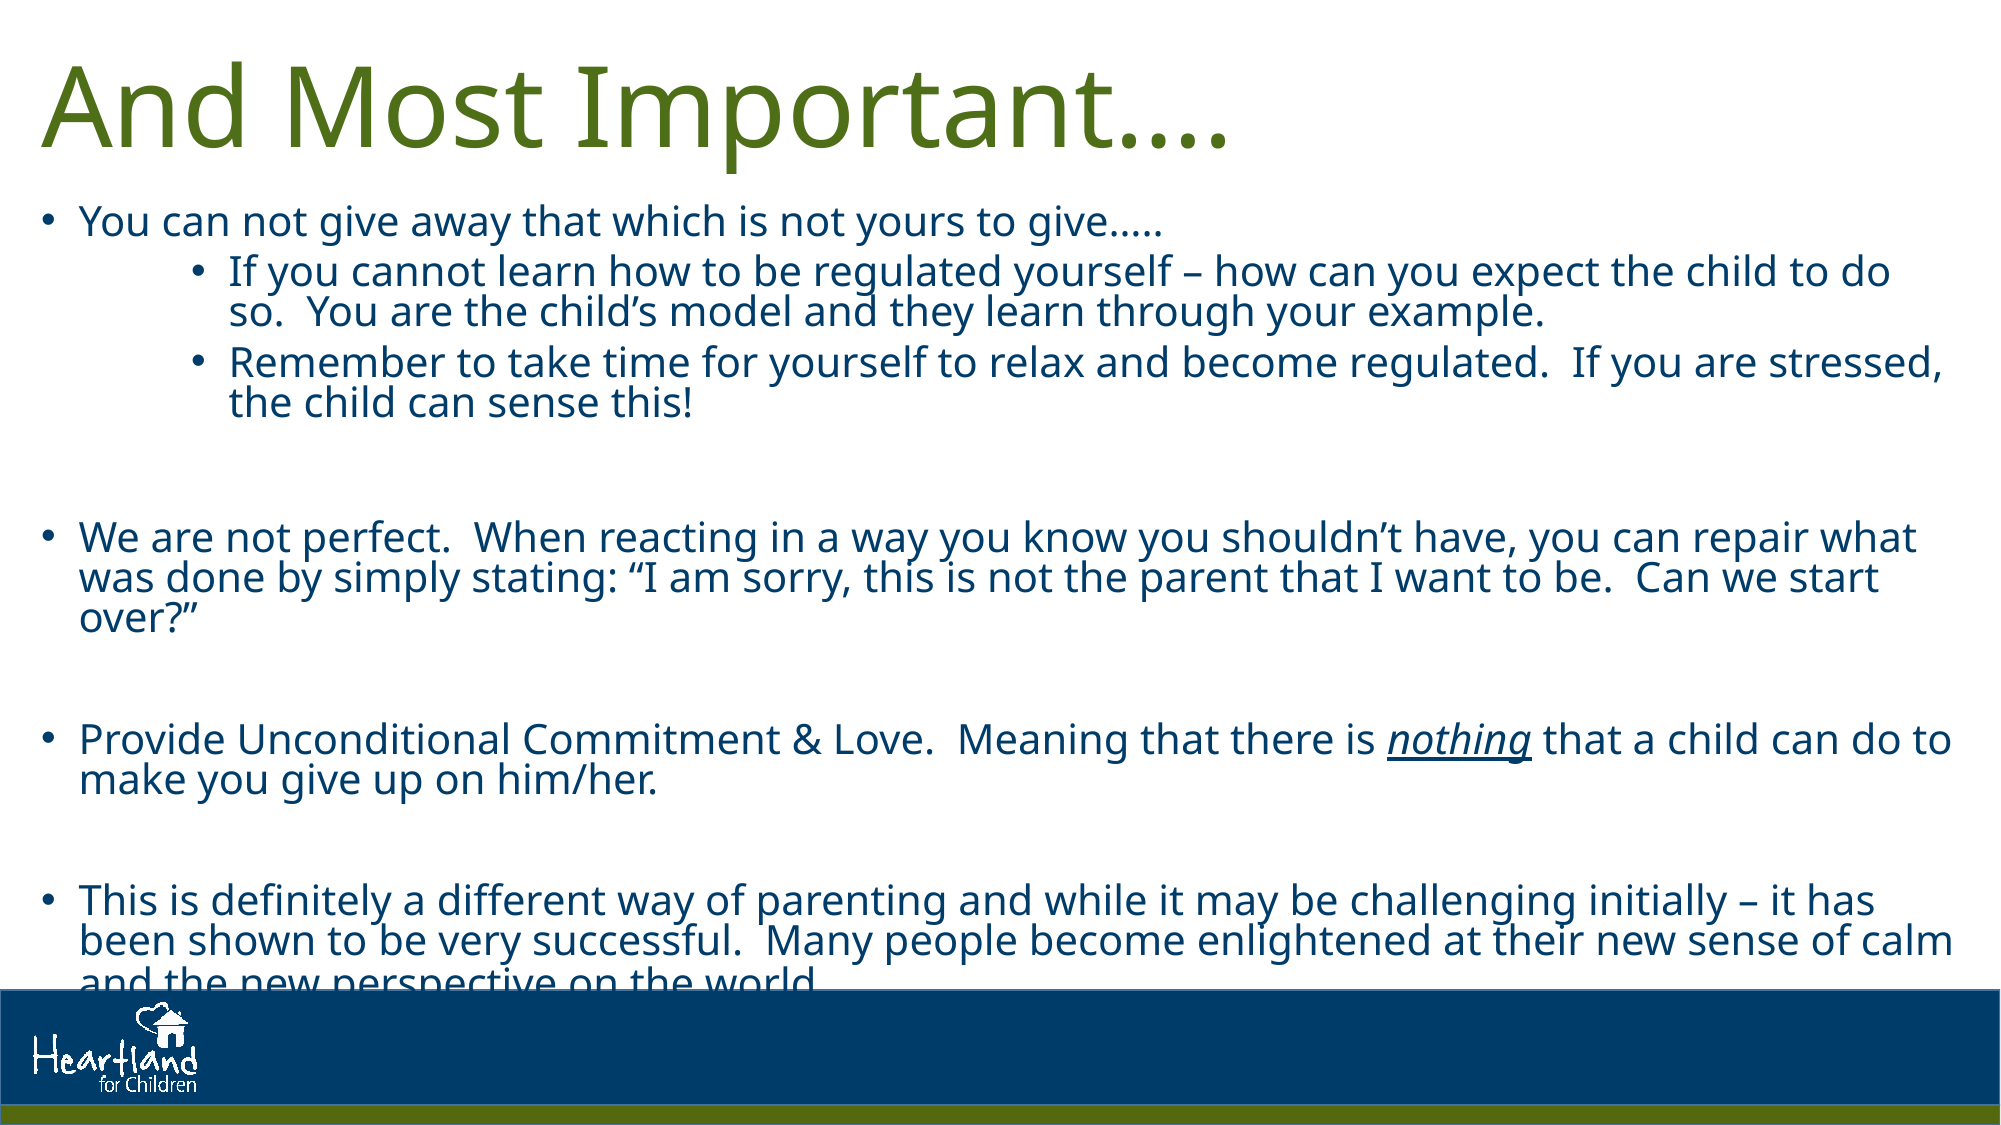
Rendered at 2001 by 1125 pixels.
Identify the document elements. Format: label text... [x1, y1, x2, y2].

title And Most Important…. [26, 25, 1751, 197]
picture [13, 936, 216, 1125]
list You can not give away that which is not yours to give….. If you cannot learn how to be regulated yourself – how can you expect the child to do so. You are the child’s model and they learn through your example. Remember to take time for yourself to relax and become regulated. If you are stressed, the child can sense this! We are not perfect. When reacting in a way you know you shouldn’t have, you can repair what was done by simply stating: “I am sorry, this is not the parent that I want to be. Can we start over?” Provide Unconditional Commitment & Love. Meaning that there is nothing that a child can do to make you give up on him/her. This is definitely a different way of parenting and while it may be challenging initially – it has been shown to be very successful. Many people become enlightened at their new sense of calm and the new perspective on the world. [26, 197, 1974, 976]
